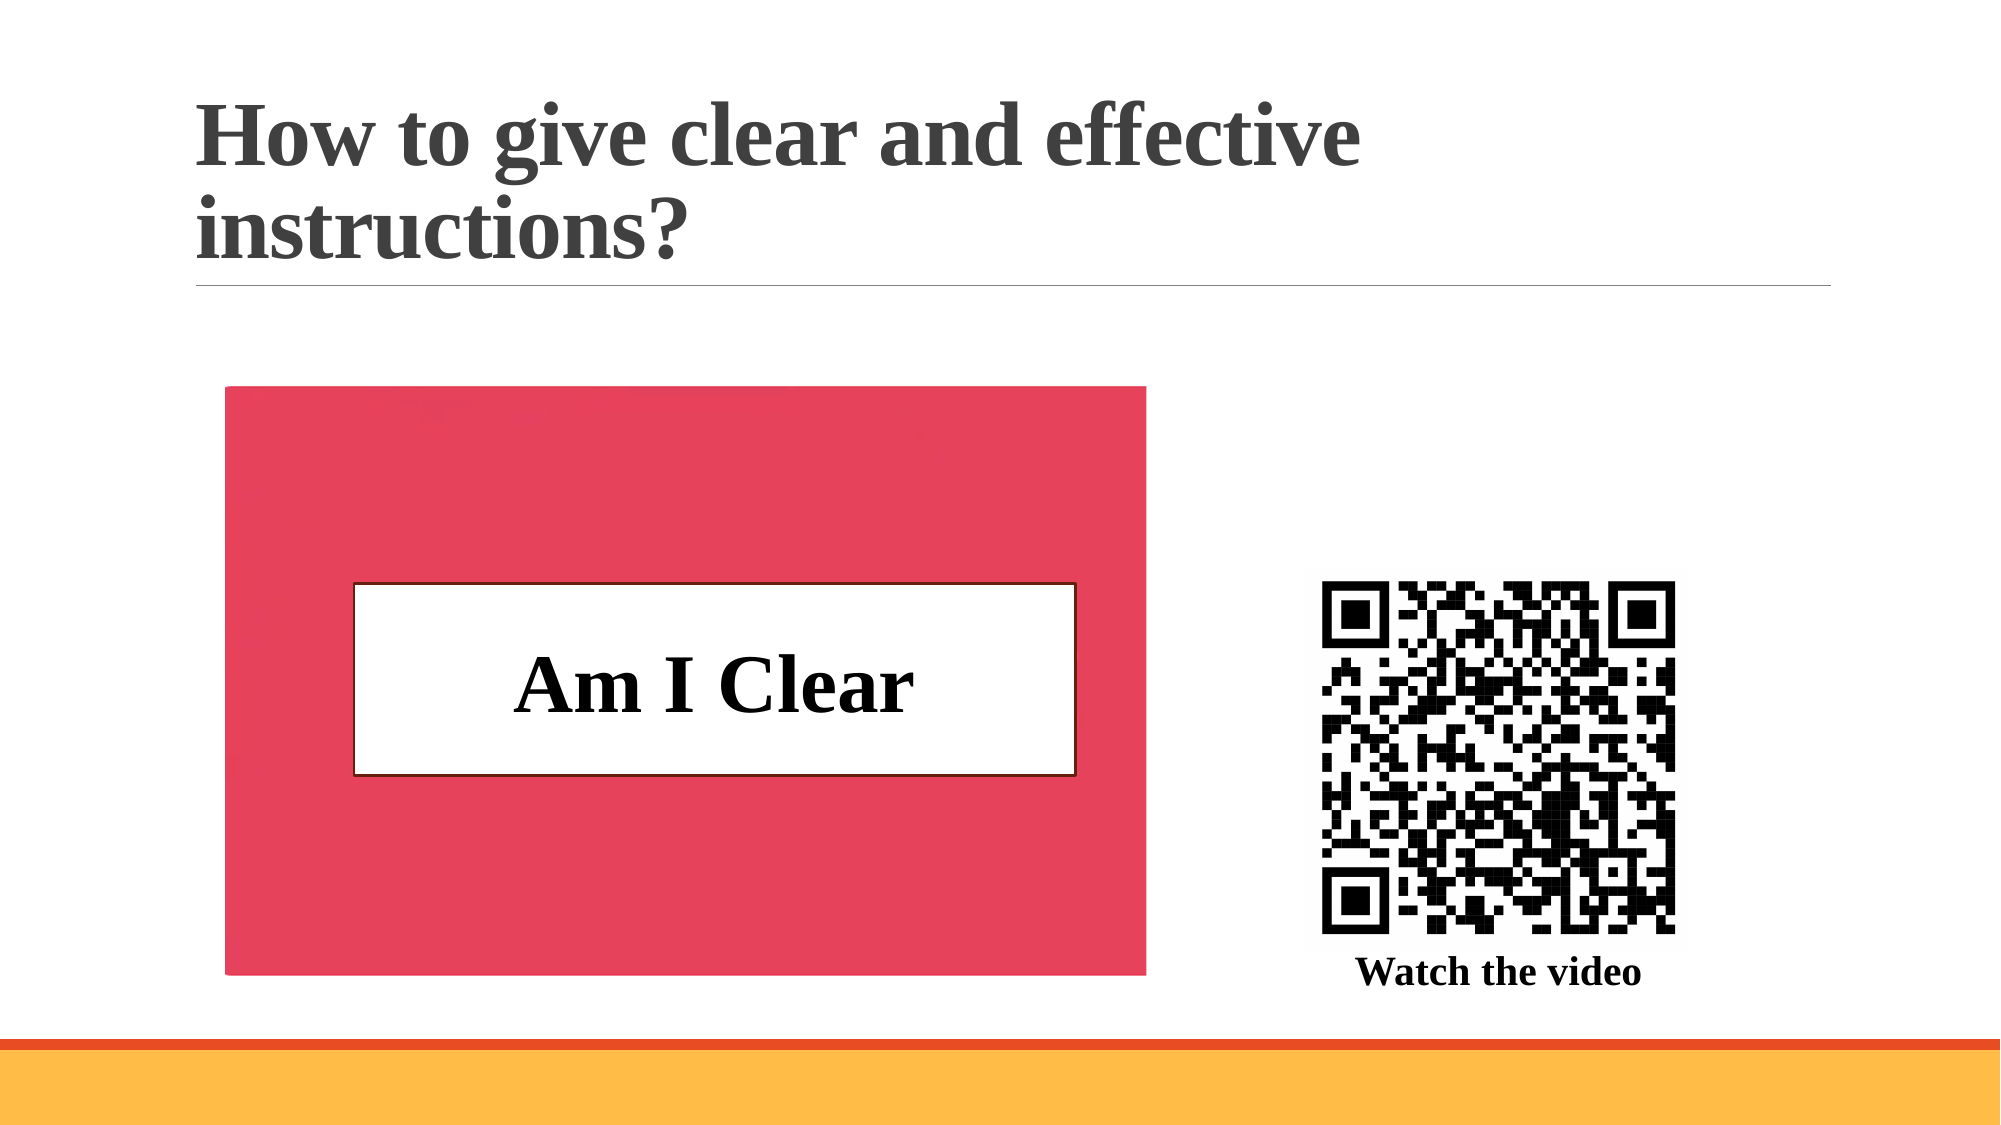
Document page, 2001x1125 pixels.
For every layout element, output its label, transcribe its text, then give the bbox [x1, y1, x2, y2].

picture [1303, 561, 1695, 954]
title How to give clear and effective instructions? [180, 47, 1830, 285]
text_box Watch the video [1328, 961, 1669, 1029]
picture [224, 362, 1147, 997]
